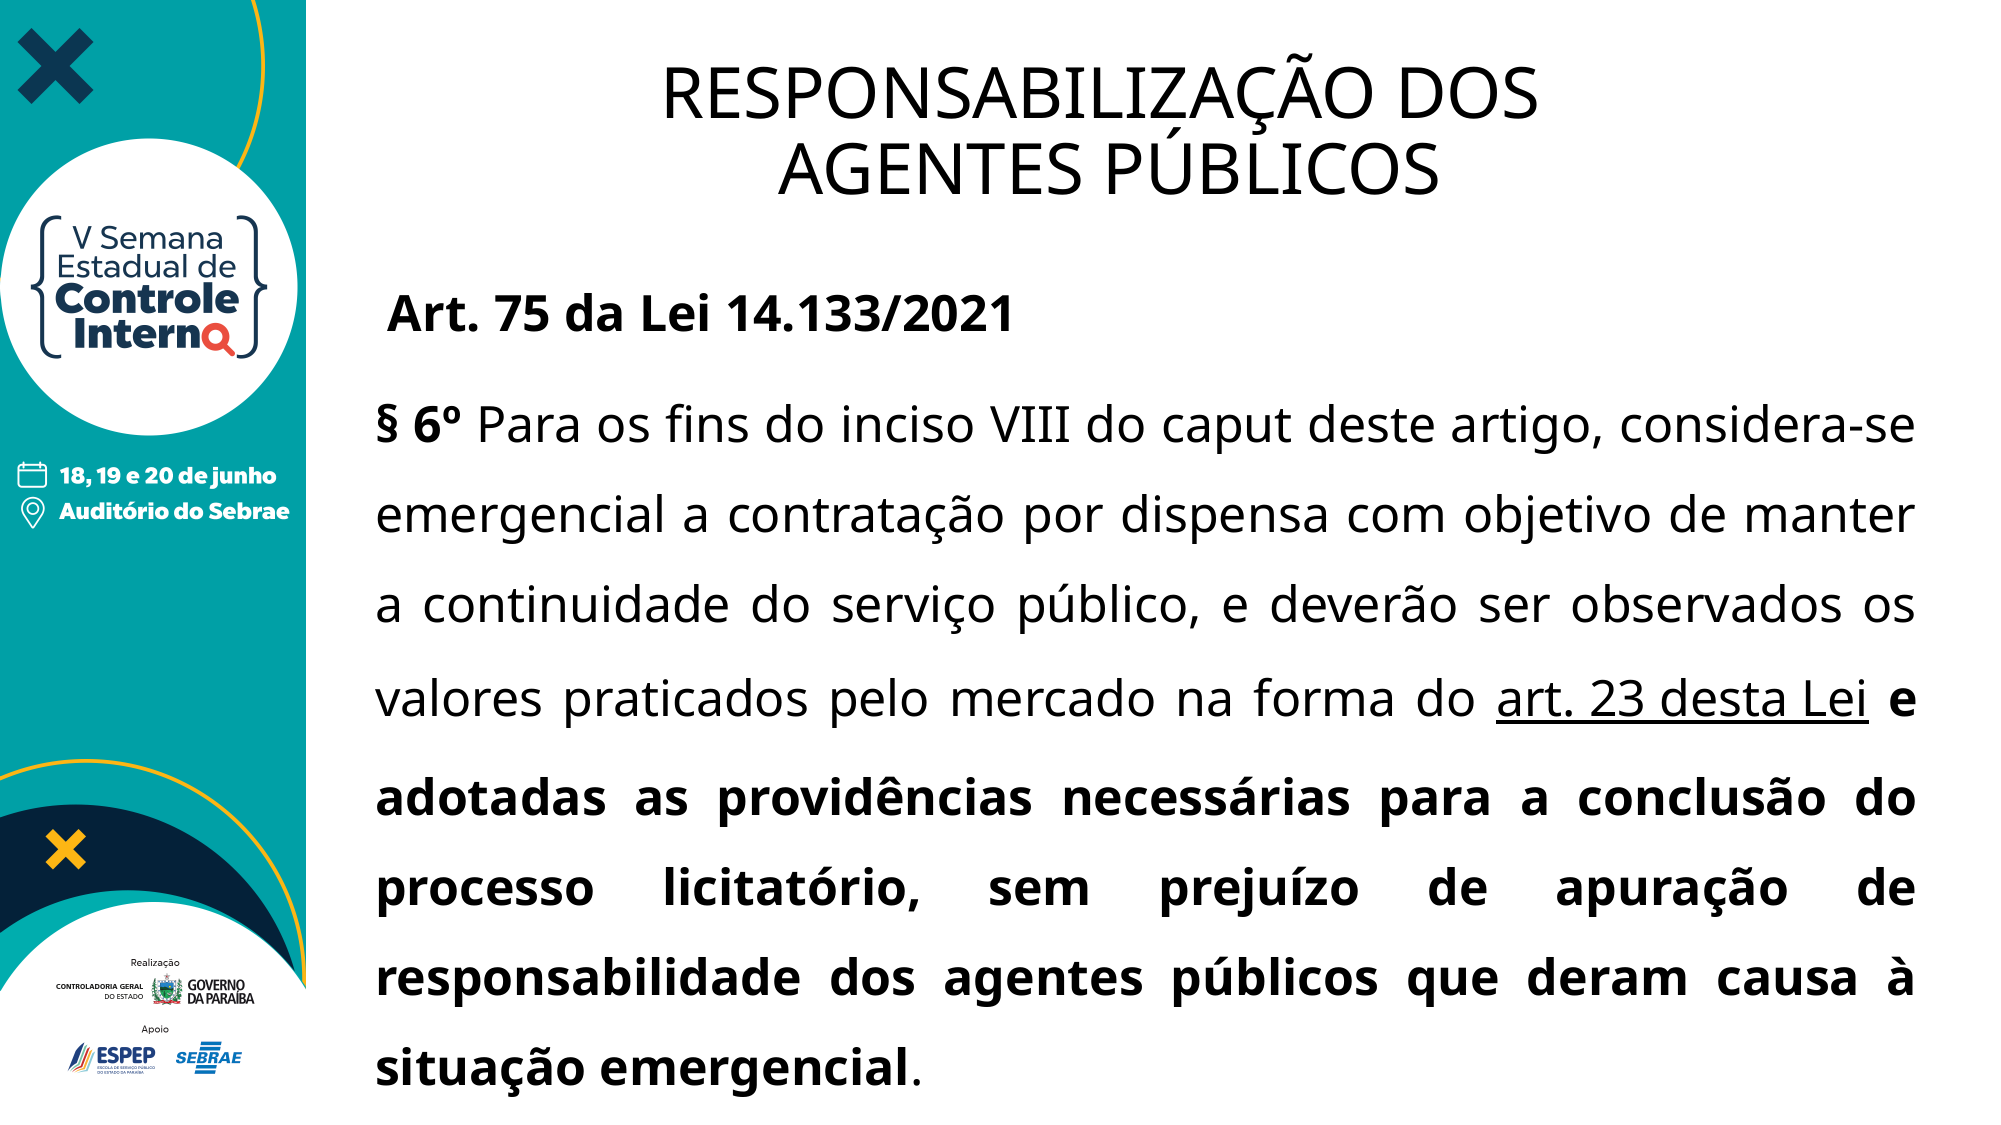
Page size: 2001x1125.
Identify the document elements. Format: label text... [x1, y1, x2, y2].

subtitle Art. 75 da Lei 14.133/2021 § 6º Para os fins do inciso VIII do caput deste artigo, considera-se emergencial a contratação por dispensa com objetivo de manter a continuidade do serviço público, e deverão ser observados os valores praticados pelo mercado na forma do art. 23 desta Lei e adotadas as providências necessárias para a conclusão do processo licitatório, sem prejuízo de apuração de responsabilidade dos agentes públicos que deram causa à situação emergencial. [359, 244, 1933, 939]
title RESPONSABILIZAÇÃO DOS AGENTES PÚBLICOS [359, 33, 1842, 218]
picture [0, 0, 2001, 1125]
